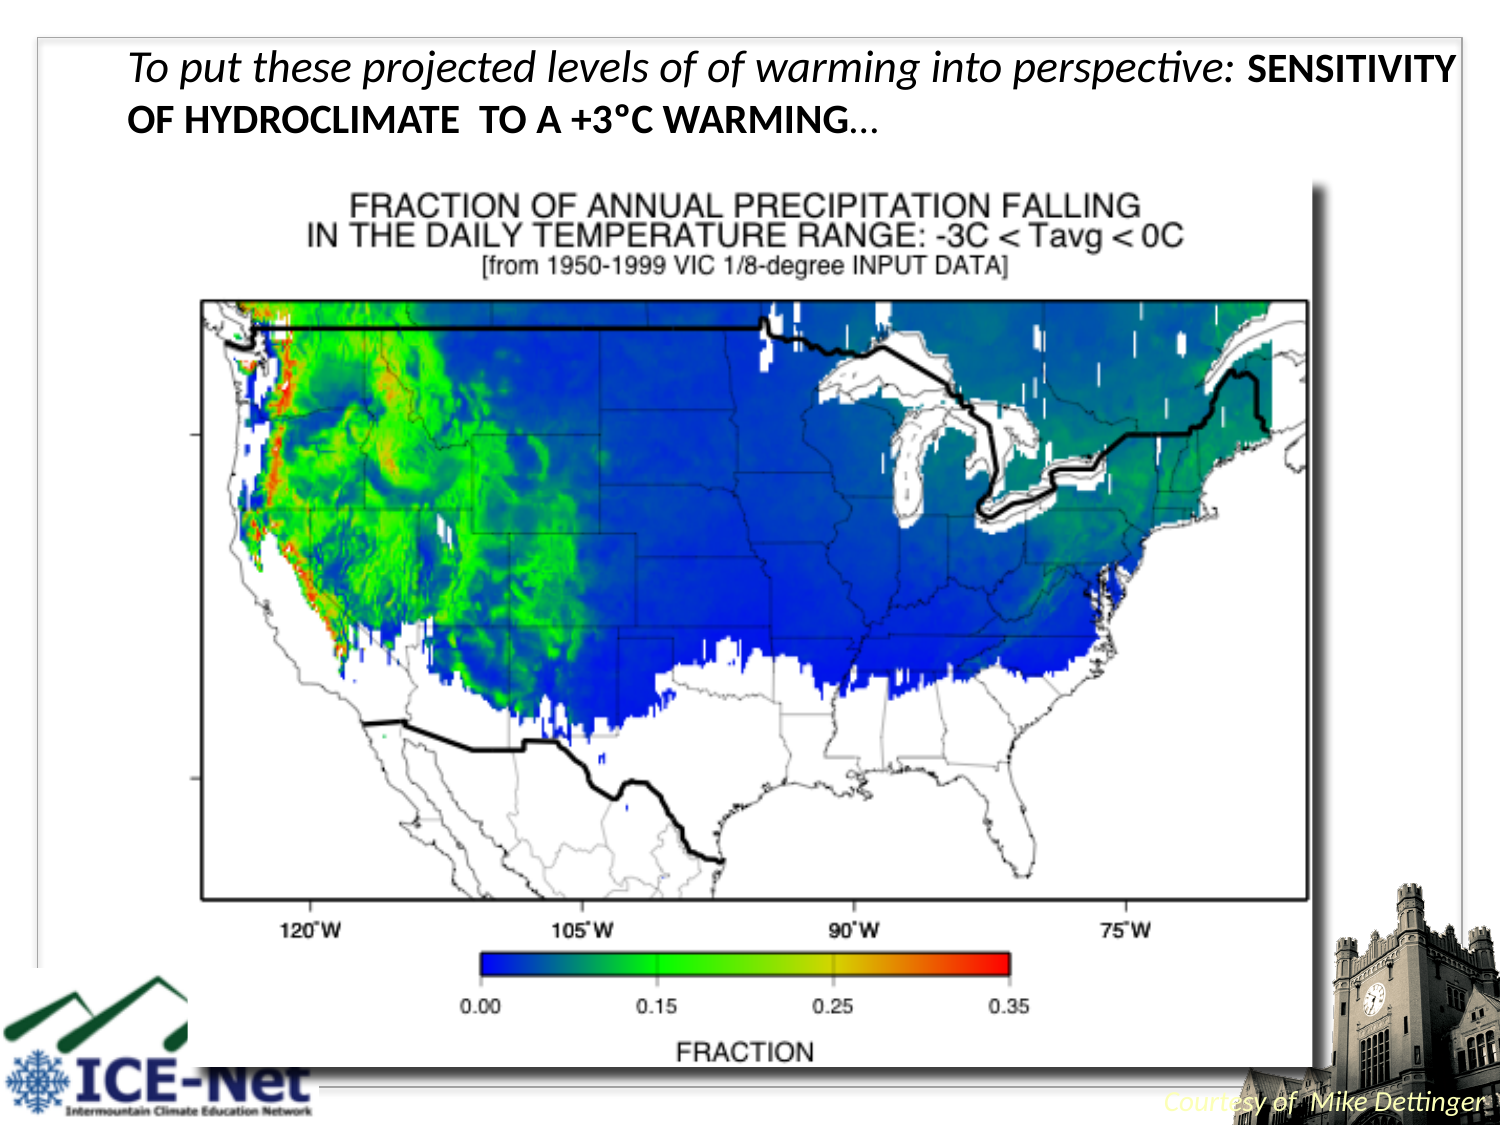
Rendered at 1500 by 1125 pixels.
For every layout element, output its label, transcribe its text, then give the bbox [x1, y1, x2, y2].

picture [0, 174, 1500, 1125]
text_box To put these projected levels of of warming into perspective: SENSITIVITY OF HYDROCLIMATE TO A +3ºC WARMING… [112, 24, 1500, 200]
text_box Courtesy of Mike Dettinger [899, 1074, 1500, 1125]
